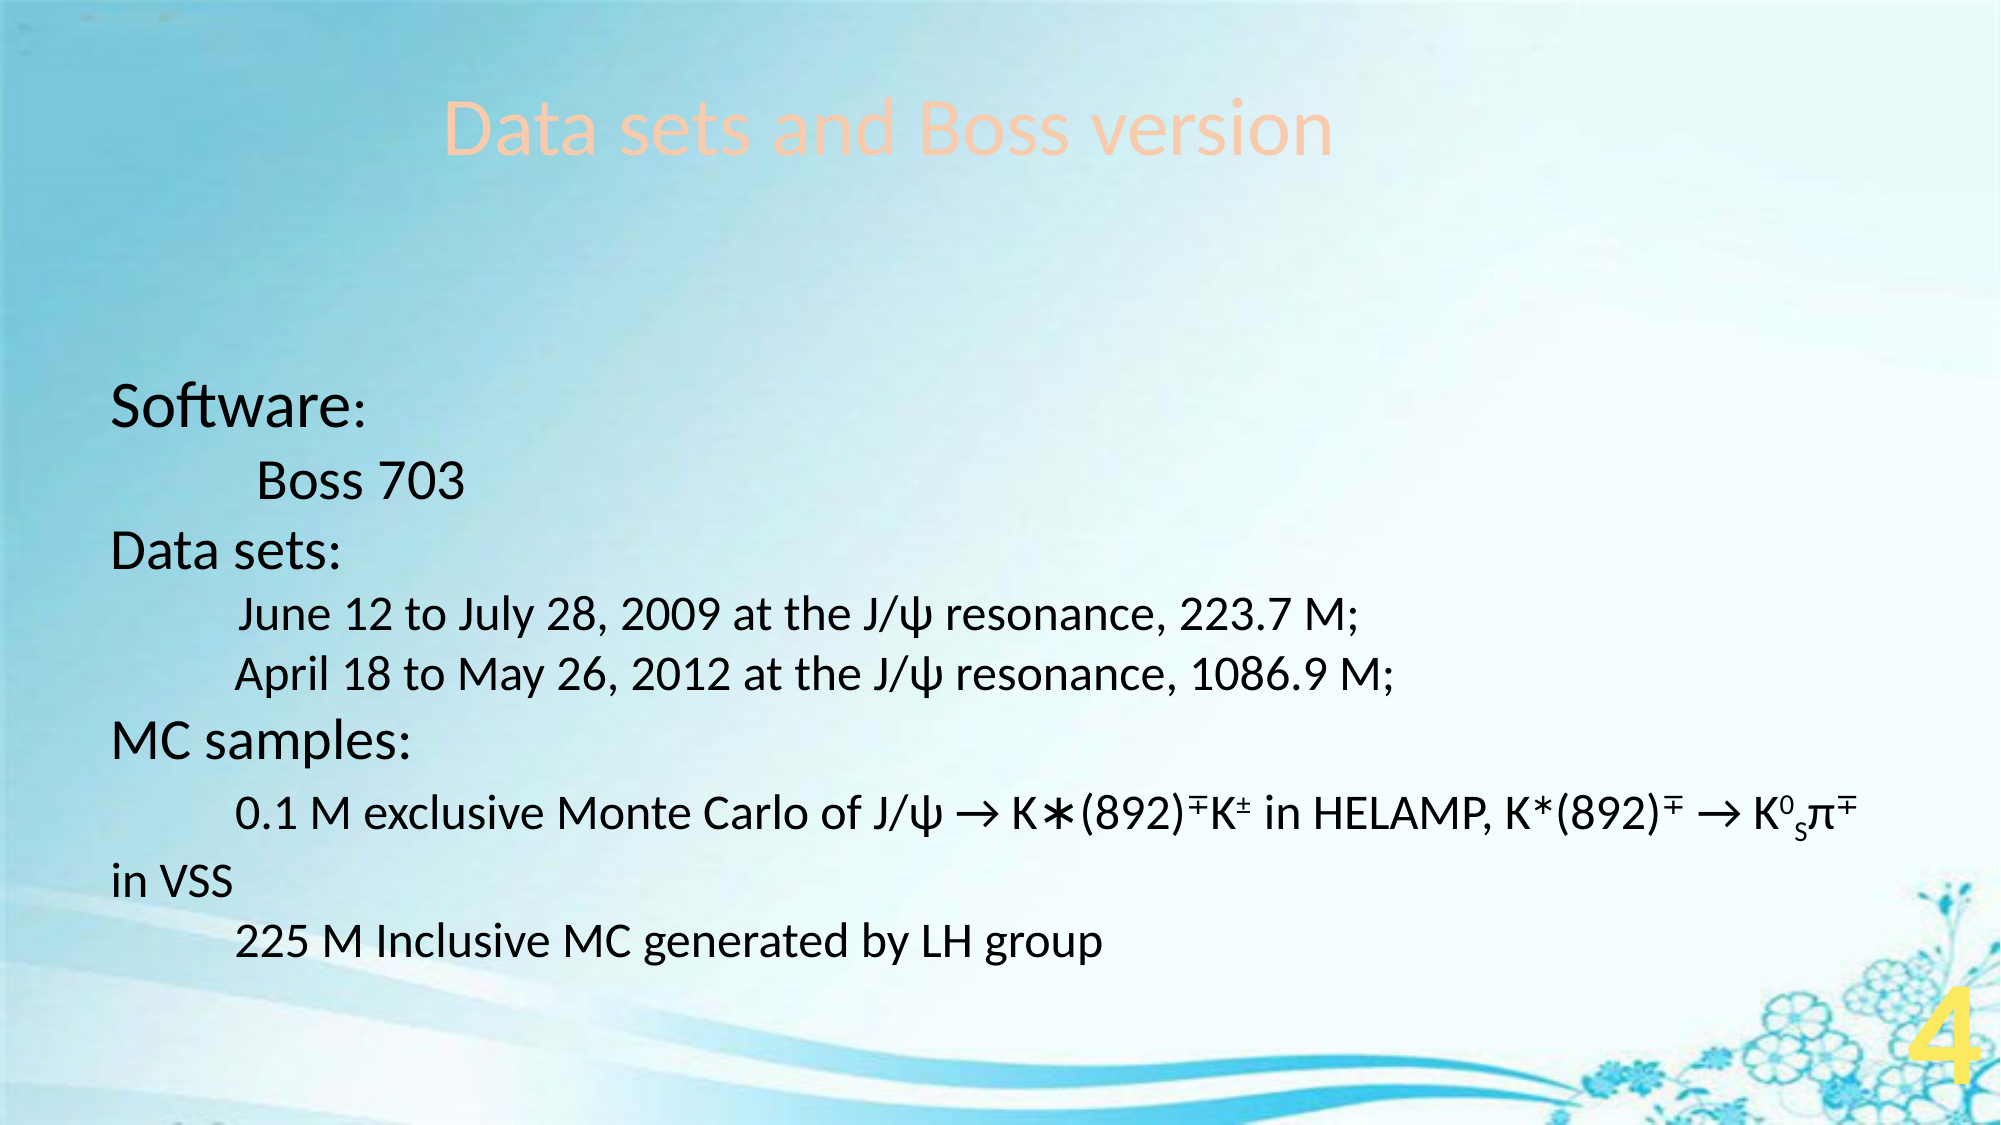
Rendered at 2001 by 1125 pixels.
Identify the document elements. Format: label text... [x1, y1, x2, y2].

picture [0, 0, 2001, 1125]
text_box Data sets and Boss version [75, 65, 1703, 180]
text_box Software: Boss 703 Data sets: June 12 to July 28, 2009 at the J/ψ resonance, 223.7 M; April 18 to May 26, 2012 at the J/ψ resonance, 1086.9 M; MC samples: 0.1 M exclusive Monte Carlo of J/ψ → K∗(892)∓K± in HELAMP, K∗(892)∓ → K0Sπ∓ in VSS 225 M Inclusive MC generated by LH group [95, 353, 1904, 1035]
text_box 4 [1893, 927, 1999, 1123]
